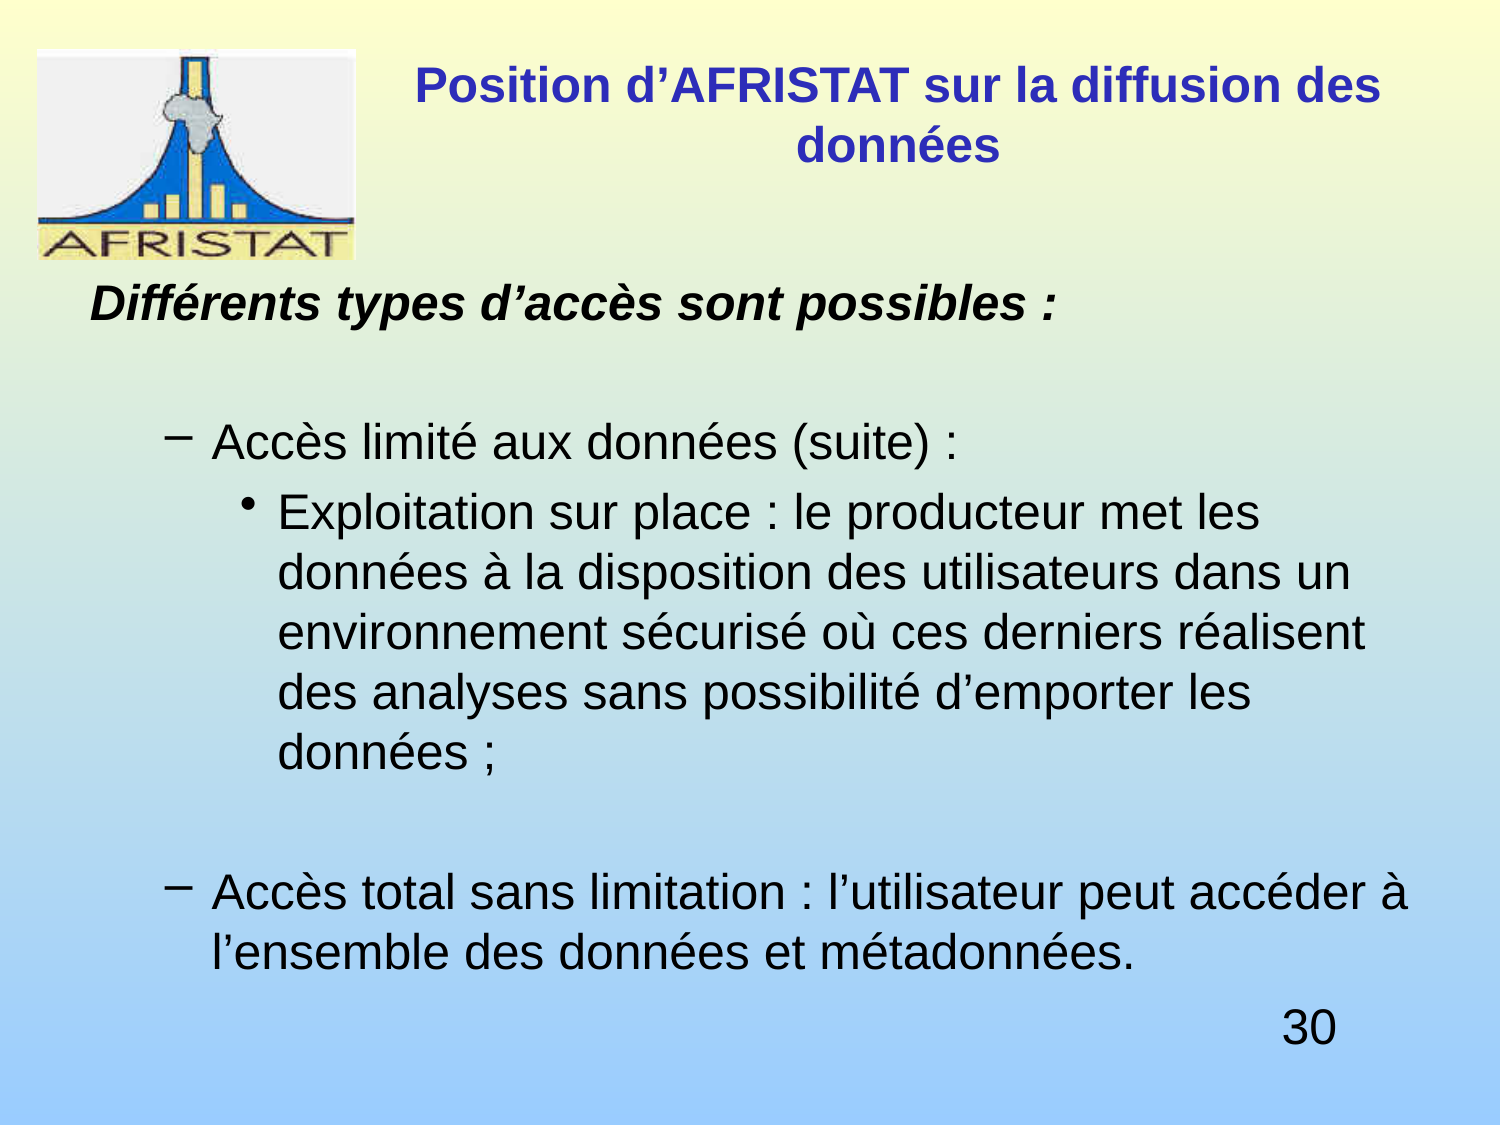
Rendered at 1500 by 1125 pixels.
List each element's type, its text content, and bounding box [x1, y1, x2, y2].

picture [37, 49, 356, 260]
title Position d’AFRISTAT sur la diffusion des données [372, 45, 1425, 197]
text_box 30 [1266, 987, 1500, 1063]
list Différents types d’accès sont possibles : Accès limité aux données (suite) : Exploitation sur place : le producteur met les données à la disposition des utilisateurs dans un environnement sécurisé où ces derniers réalisent des analyses sans possibilité d’emporter les données ; Accès total sans limitation : l’utilisateur peut accéder à l’ensemble des données et métadonnées. [75, 262, 1425, 1005]
